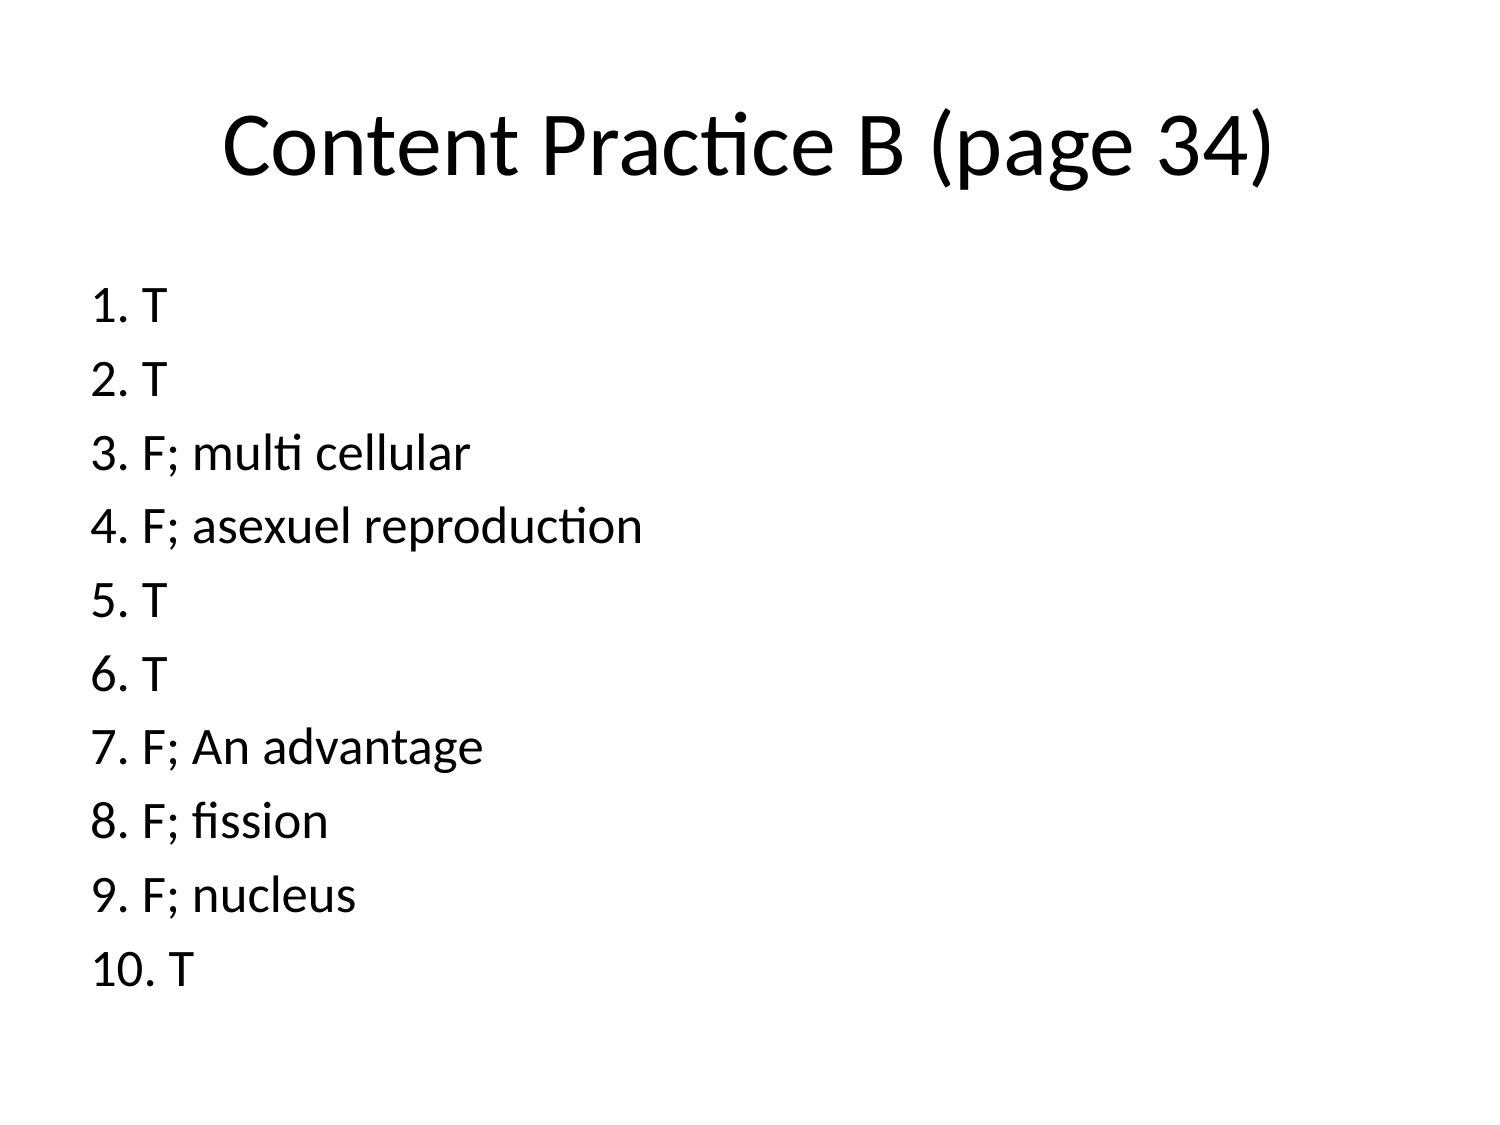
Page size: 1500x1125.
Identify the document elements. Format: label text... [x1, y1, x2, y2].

title Content Practice B (page 34) [75, 45, 1425, 233]
list 1. T 2. T 3. F; multi cellular 4. F; asexuel reproduction 5. T 6. T 7. F; An advantage 8. F; fission 9. F; nucleus 10. T [75, 262, 1425, 1005]
